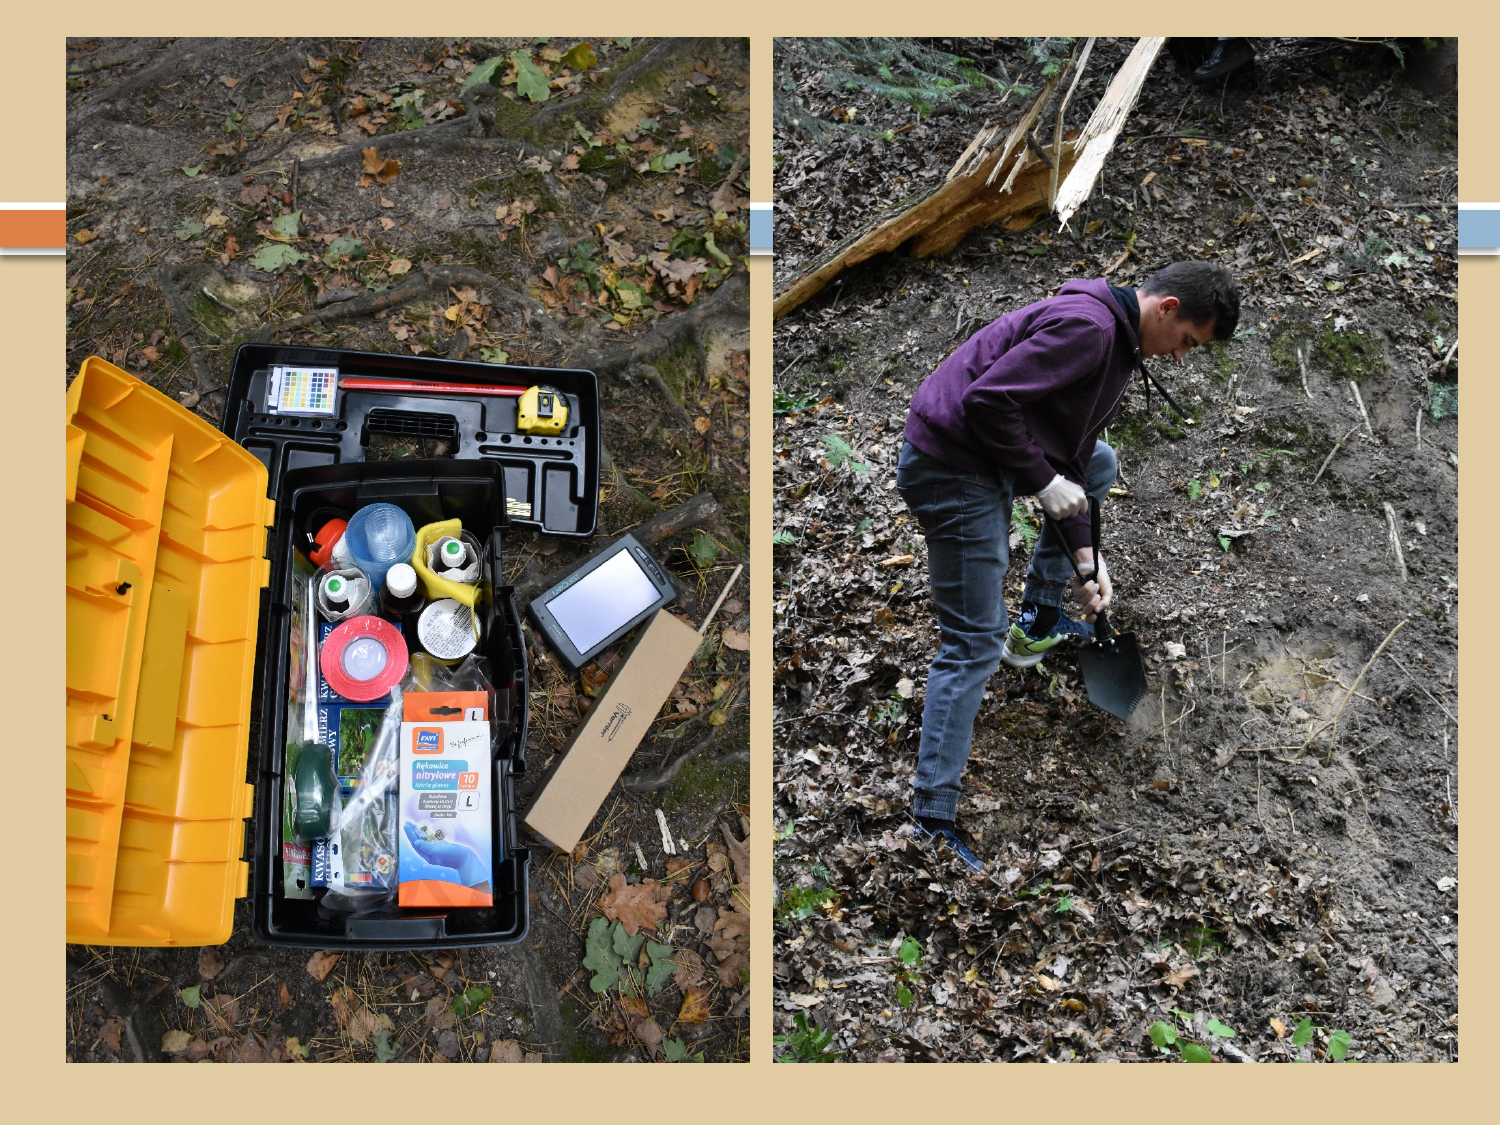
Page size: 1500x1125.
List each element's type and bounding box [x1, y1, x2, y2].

list [773, 37, 1458, 1064]
picture [65, 37, 751, 1064]
